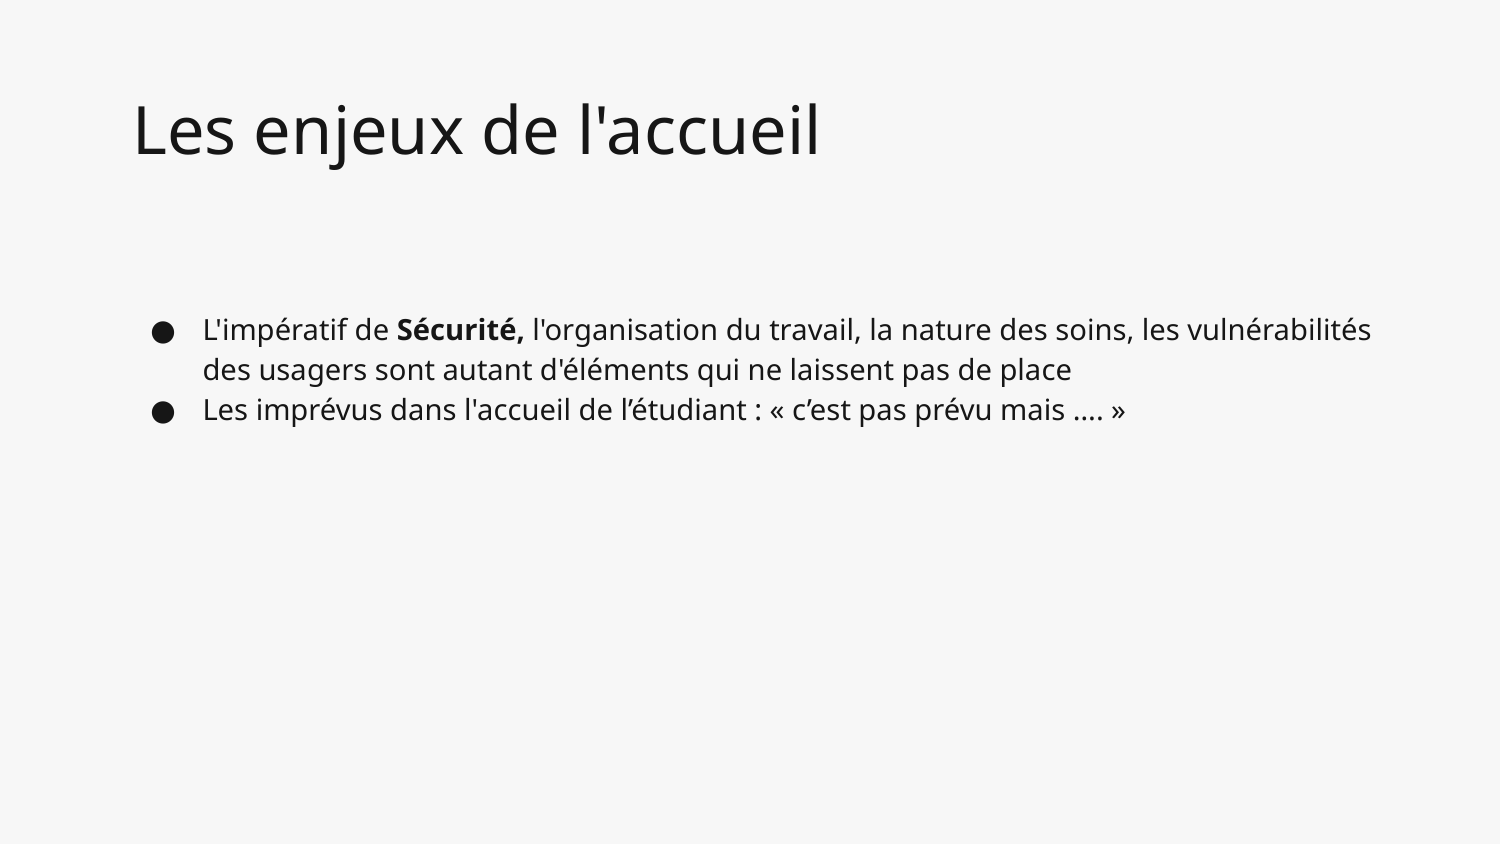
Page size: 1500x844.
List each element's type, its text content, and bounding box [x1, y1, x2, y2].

list L'impératif de Sécurité, l'organisation du travail, la nature des soins, les vulnérabilités des usagers sont autant d'éléments qui ne laissent pas de place Les imprévus dans l'accueil de l’étudiant : « c’est pas prévu mais …. » [112, 291, 1388, 713]
title Les enjeux de l'accueil [117, 72, 1383, 167]
